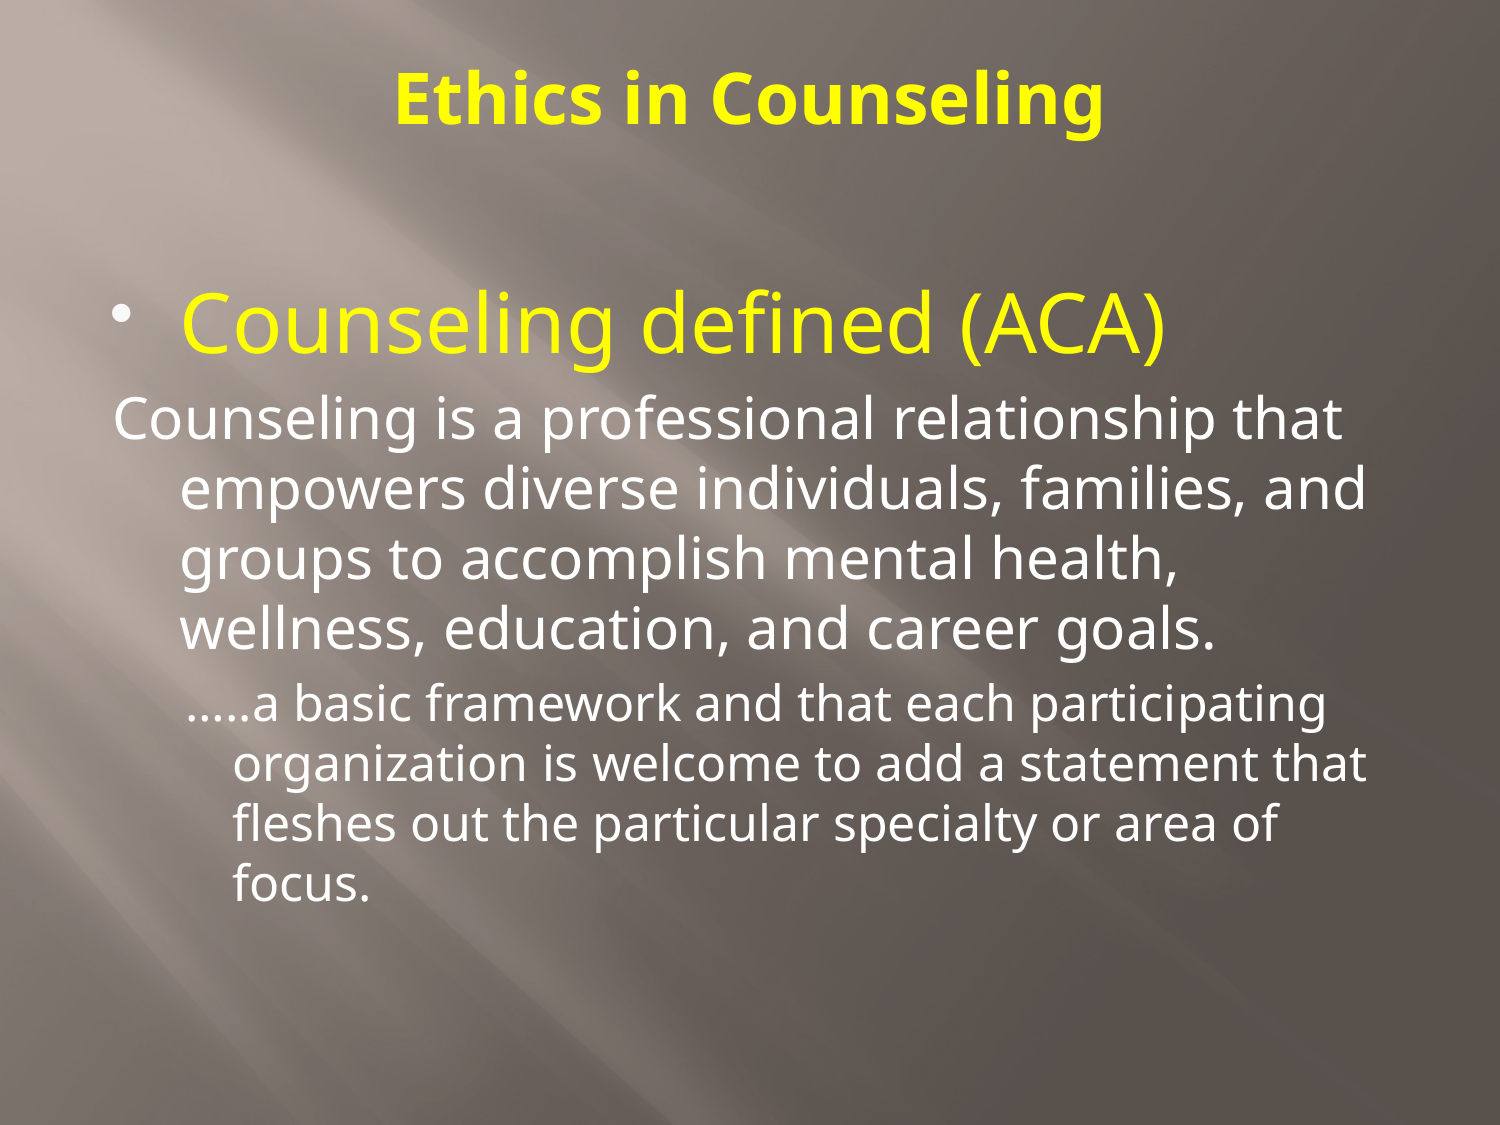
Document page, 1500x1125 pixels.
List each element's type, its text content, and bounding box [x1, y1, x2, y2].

title Ethics in Counseling [75, 45, 1425, 233]
list Counseling defined (ACA) Counseling is a professional relationship that empowers diverse individuals, families, and groups to accomplish mental health, wellness, education, and career goals. …..a basic framework and that each participating organization is welcome to add a statement that fleshes out the particular specialty or area of focus. [75, 262, 1425, 1035]
